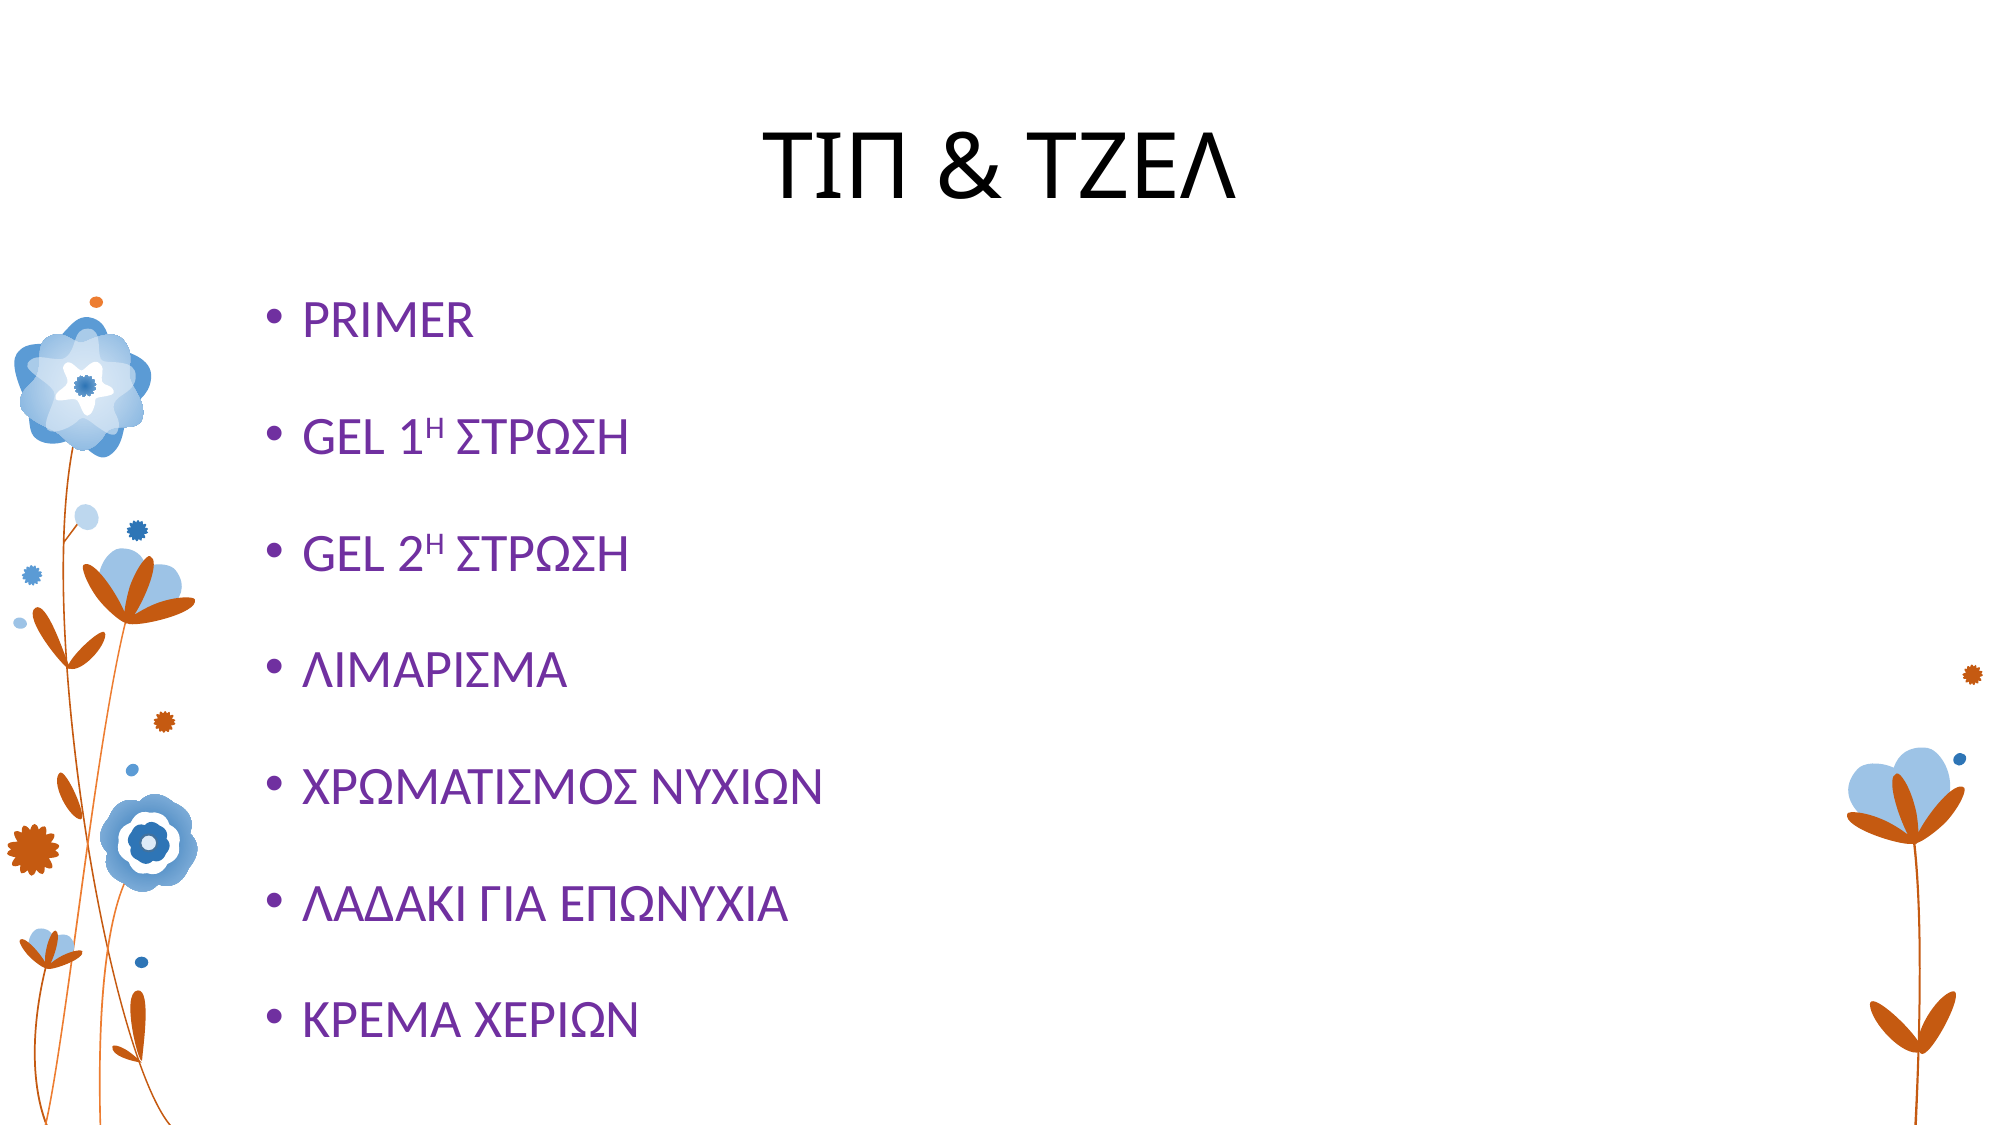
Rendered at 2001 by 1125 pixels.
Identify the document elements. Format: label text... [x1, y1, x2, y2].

title ΤΙΠ & ΤΖΕΛ [137, 59, 1863, 278]
list PRIMER GEL 1H ΣΤΡΩΣΗ GEL 2Η ΣΤΡΩΣΗ ΛΙΜΑΡΙΣΜΑ ΧΡΩΜΑΤΙΣΜΟΣ ΝΥΧΙΩΝ ΛΑΔΑΚΙ ΓΙΑ ΕΠΩΝΥΧΙΑ ΚΡΕΜΑ ΧΕΡΙΩΝ [249, 243, 1750, 1057]
